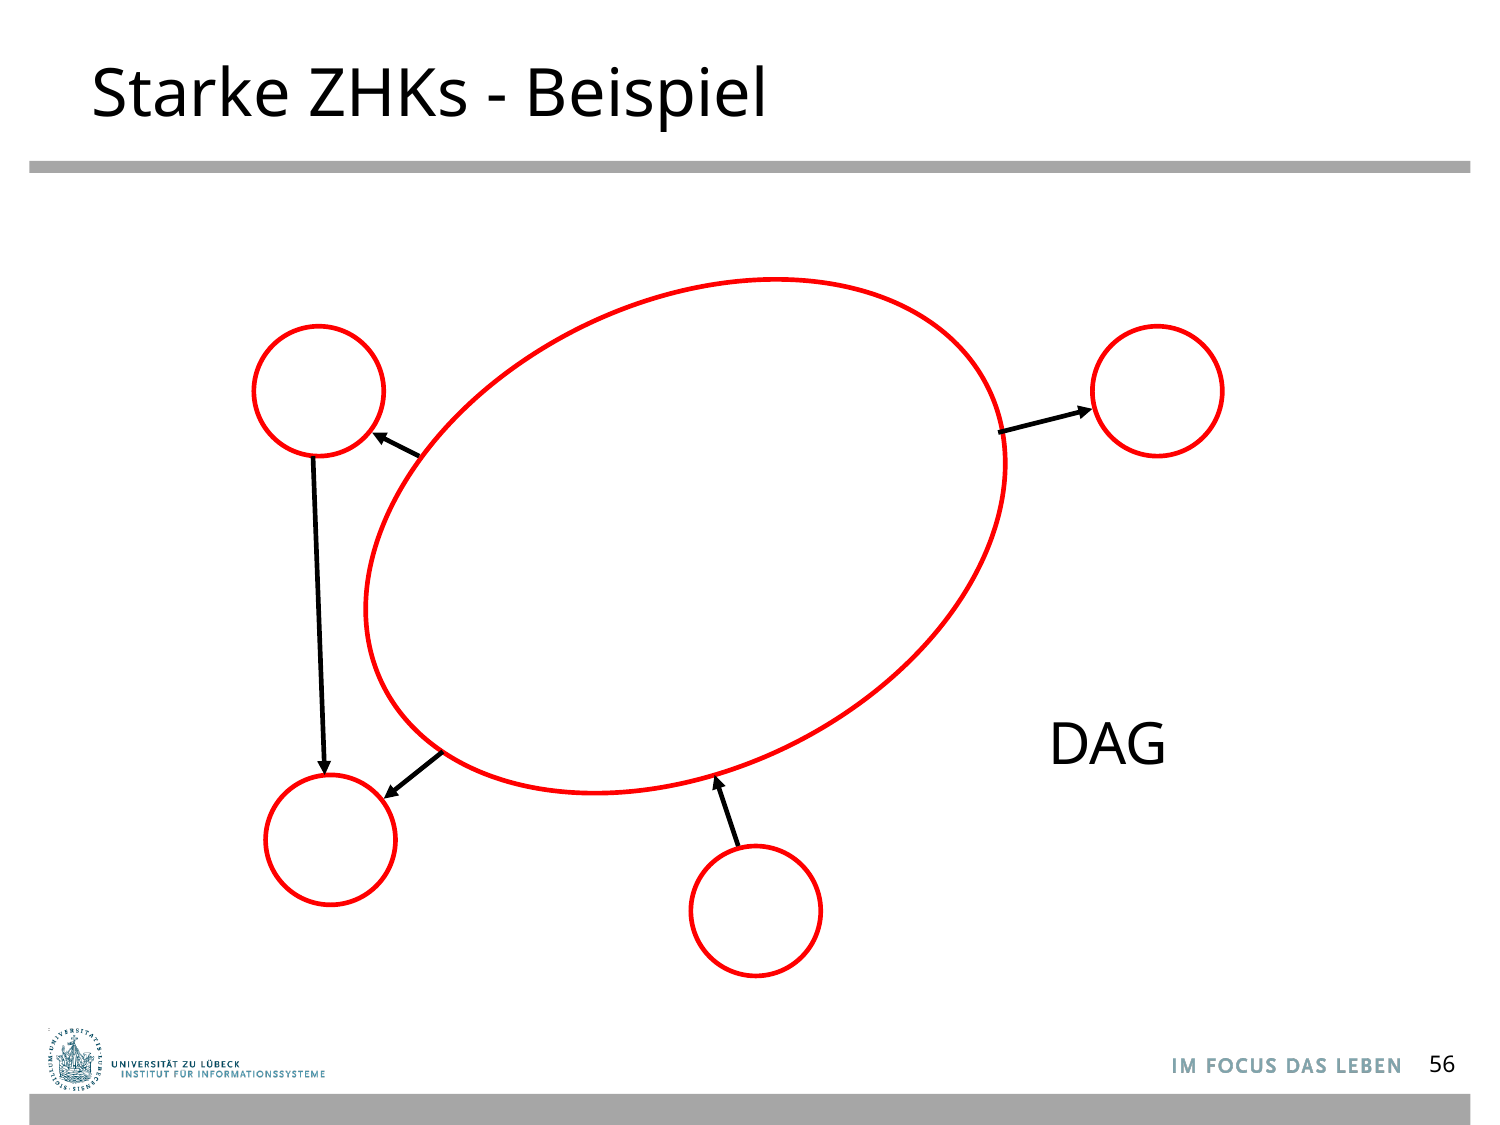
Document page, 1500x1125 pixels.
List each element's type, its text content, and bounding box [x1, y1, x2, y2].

text_box DAG [1033, 698, 1184, 784]
text_box [312, 456, 331, 775]
text_box [998, 405, 1093, 433]
text_box [253, 326, 384, 457]
text_box [365, 279, 1006, 794]
slide_number 56 [1305, 1050, 1471, 1083]
text_box [383, 751, 443, 799]
text_box [372, 432, 420, 457]
text_box [712, 774, 739, 847]
text_box [265, 774, 396, 905]
picture [1173, 1058, 1305, 1073]
title Starke ZHKs - Beispiel [76, 42, 1427, 126]
text_box [690, 846, 821, 976]
text_box [1092, 326, 1223, 457]
